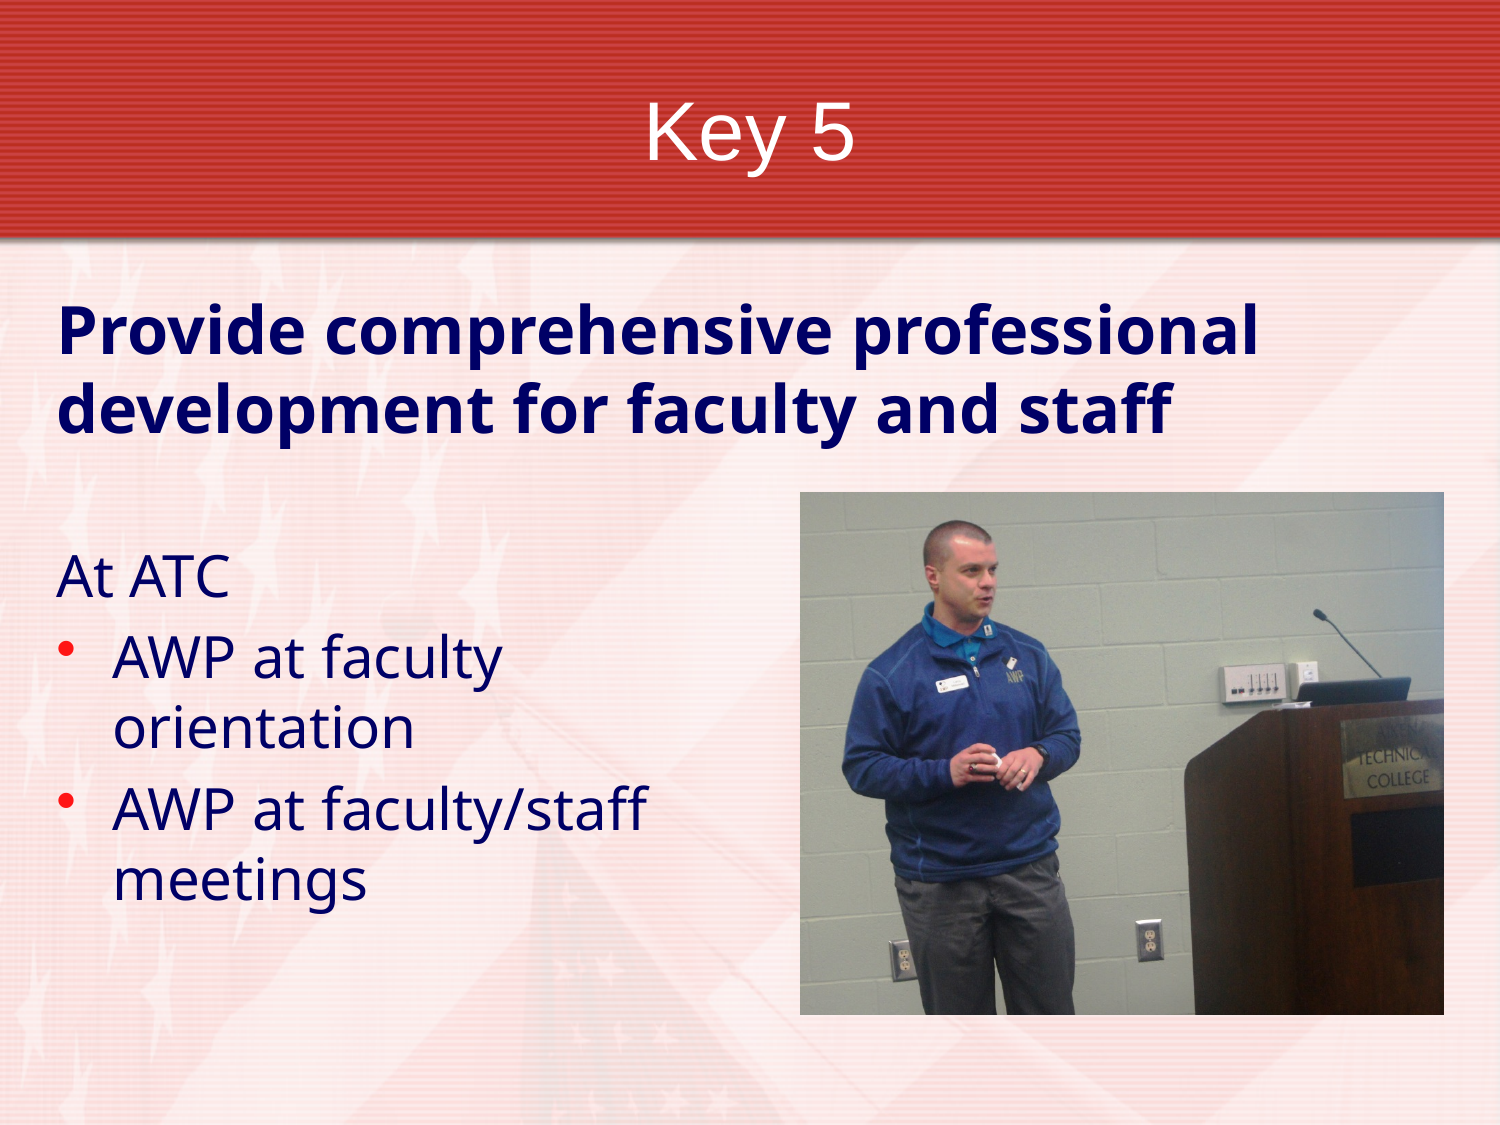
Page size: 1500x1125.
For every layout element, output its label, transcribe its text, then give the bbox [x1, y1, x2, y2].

title Key 5 [41, 42, 1459, 186]
list Provide comprehensive professional development for faculty and staff At ATC AWP at faculty orientation AWP at faculty/staff meetings [41, 279, 1459, 1094]
picture [0, 0, 1500, 1125]
